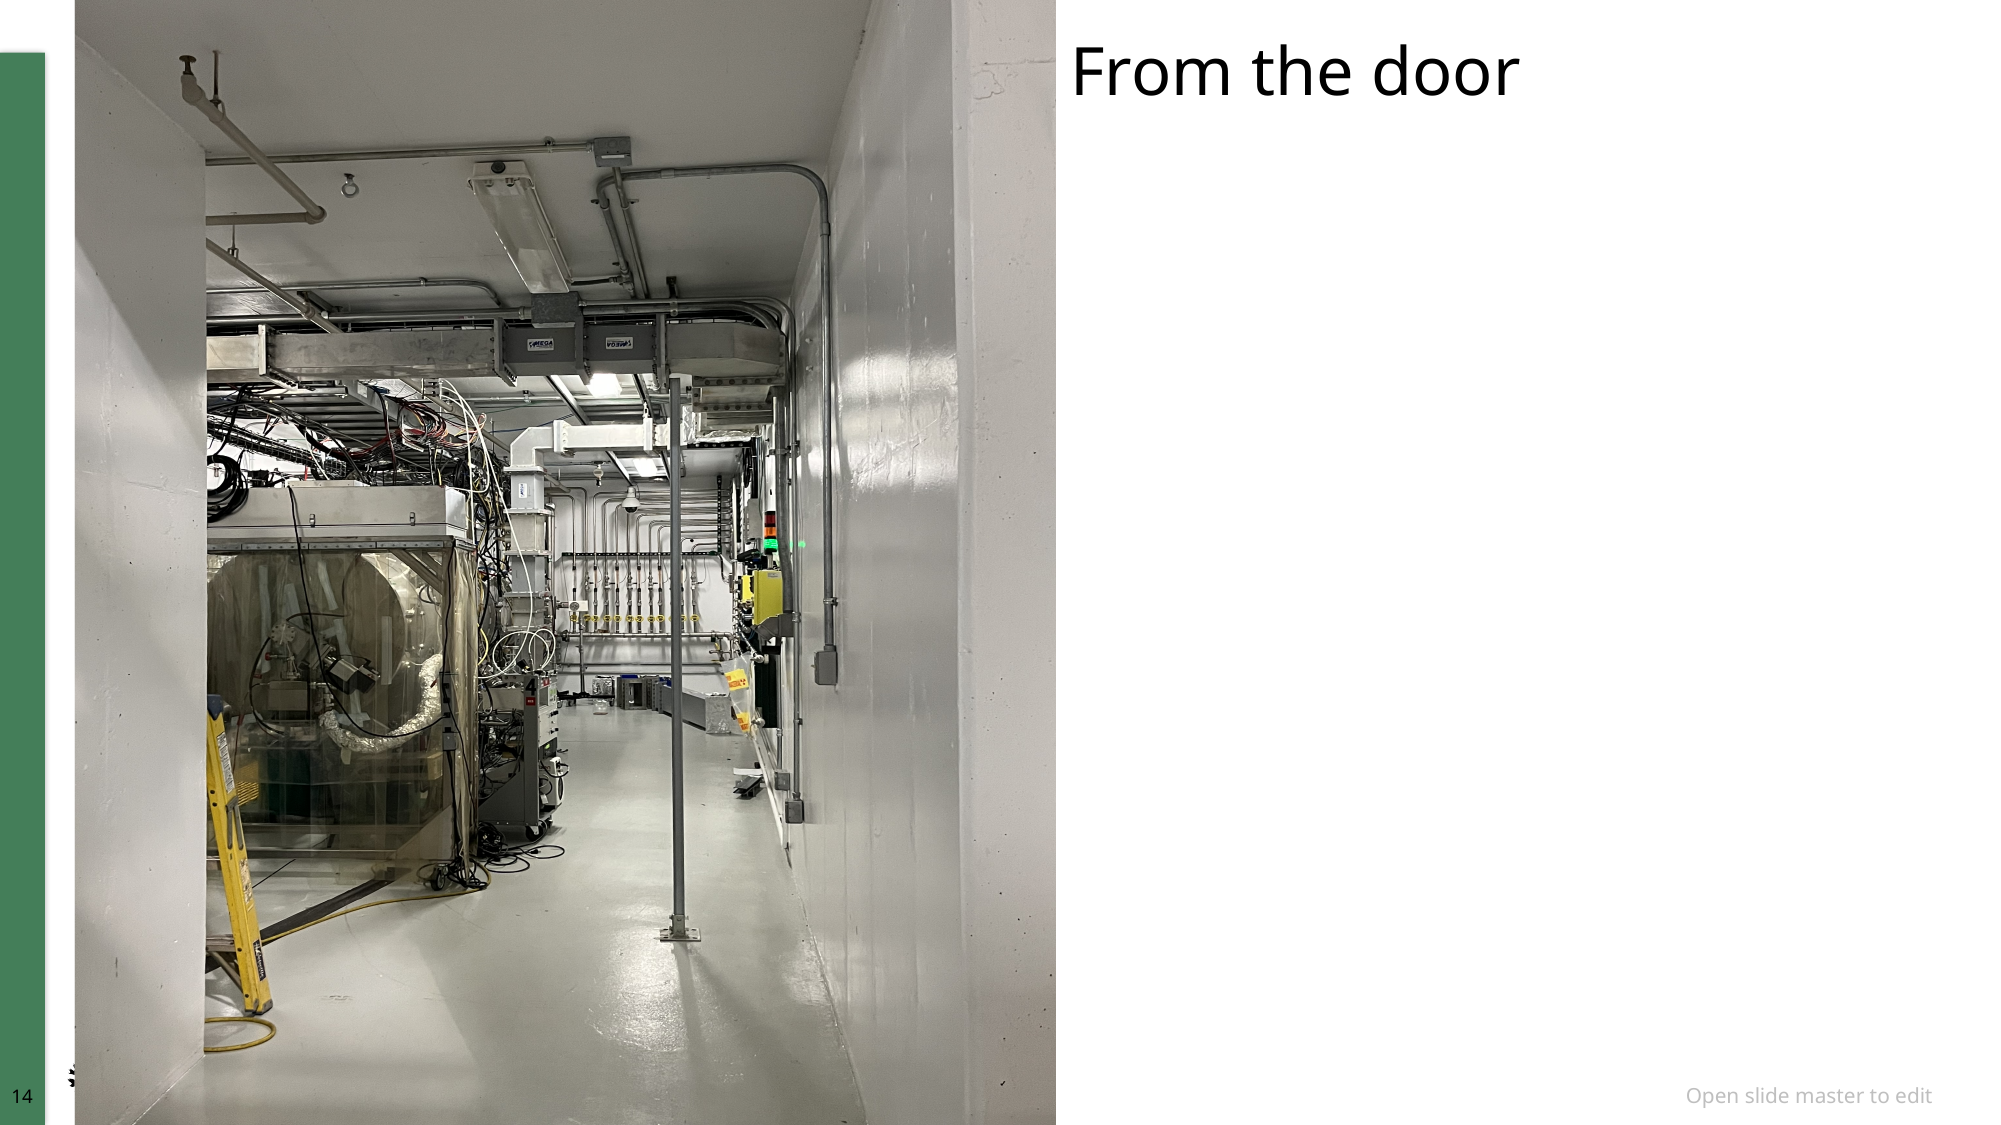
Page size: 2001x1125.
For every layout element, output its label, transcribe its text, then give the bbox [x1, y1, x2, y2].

title From the door [1056, 30, 1602, 120]
picture [2, 0, 1128, 1125]
